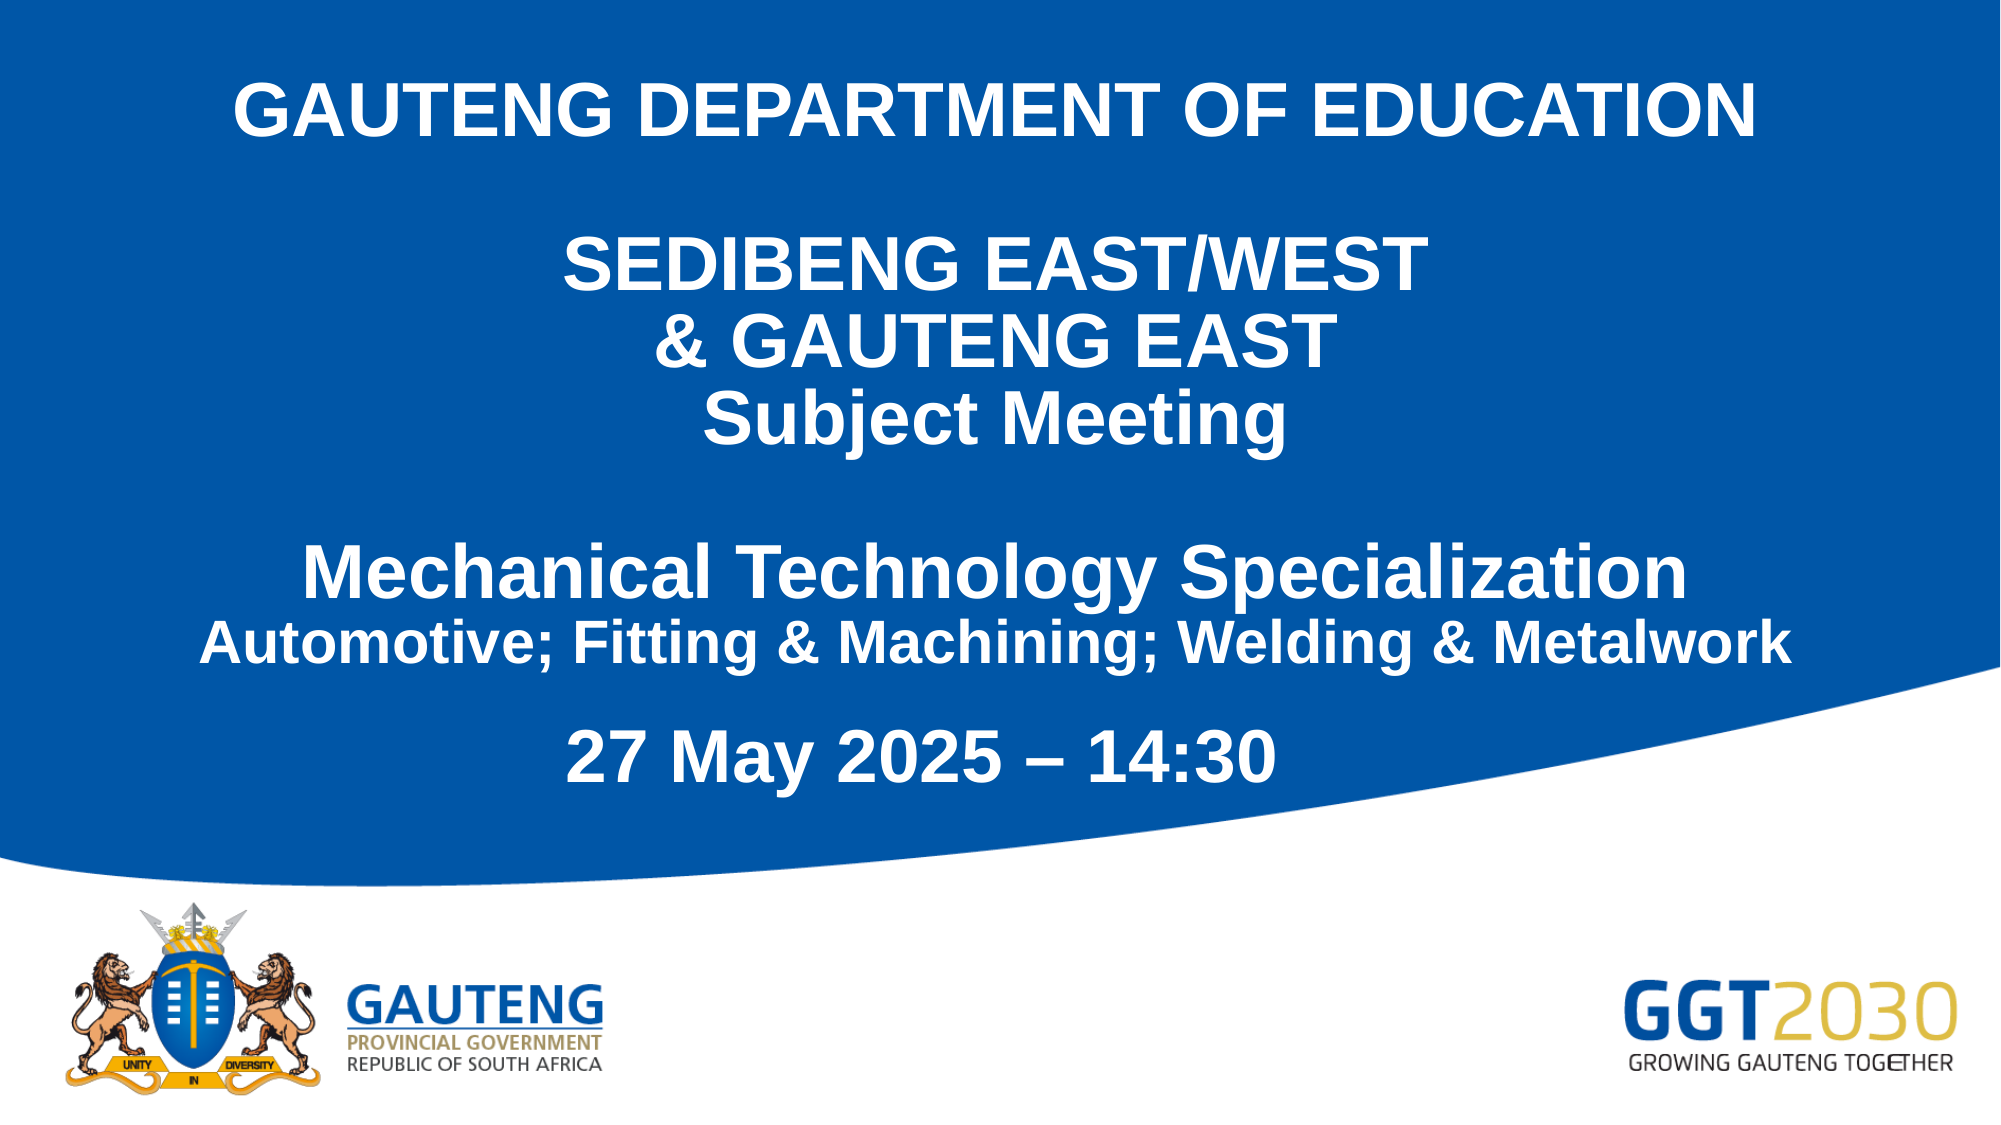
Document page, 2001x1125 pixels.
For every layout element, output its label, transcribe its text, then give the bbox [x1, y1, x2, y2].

subtitle 27 May 2025 – 14:30 [172, 686, 1673, 833]
title GAUTENG DEPARTMENT OF EDUCATION SEDIBENG EAST/WEST & GAUTENG EAST Subject Meeting Mechanical Technology Specialization Automotive; Fitting & Machining; Welding & Metalwork [42, 63, 1950, 687]
picture [0, 0, 2001, 1125]
